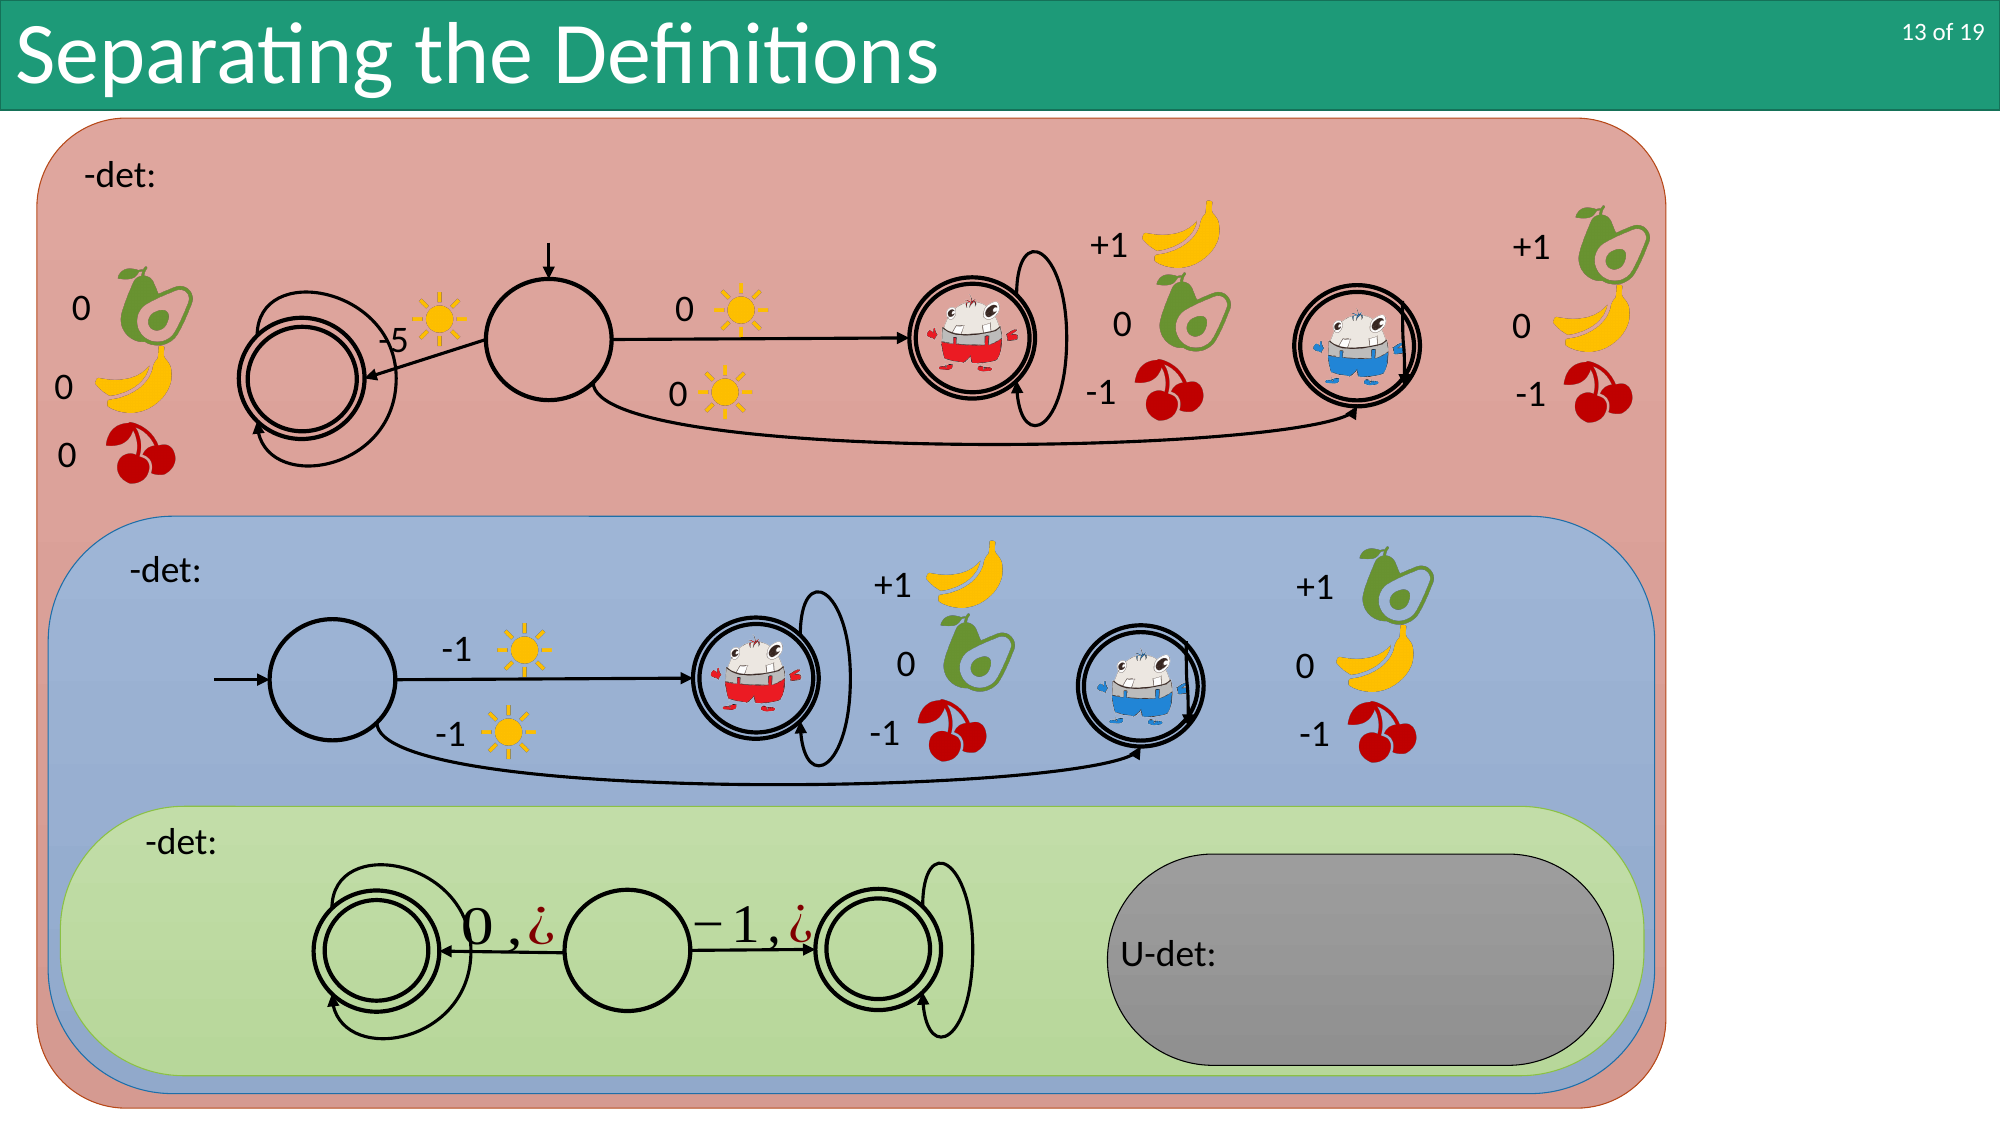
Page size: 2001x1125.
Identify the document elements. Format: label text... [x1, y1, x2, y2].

text_box [59, 805, 1645, 1077]
title Separating the Definitions [0, 0, 2000, 111]
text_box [39, 190, 1658, 497]
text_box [126, 884, 1097, 1012]
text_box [214, 530, 1442, 776]
text_box [47, 515, 1656, 1095]
text_box [1106, 853, 1615, 1066]
text_box [36, 117, 1667, 1109]
slide_number 13 of 19 [1550, 0, 2000, 61]
